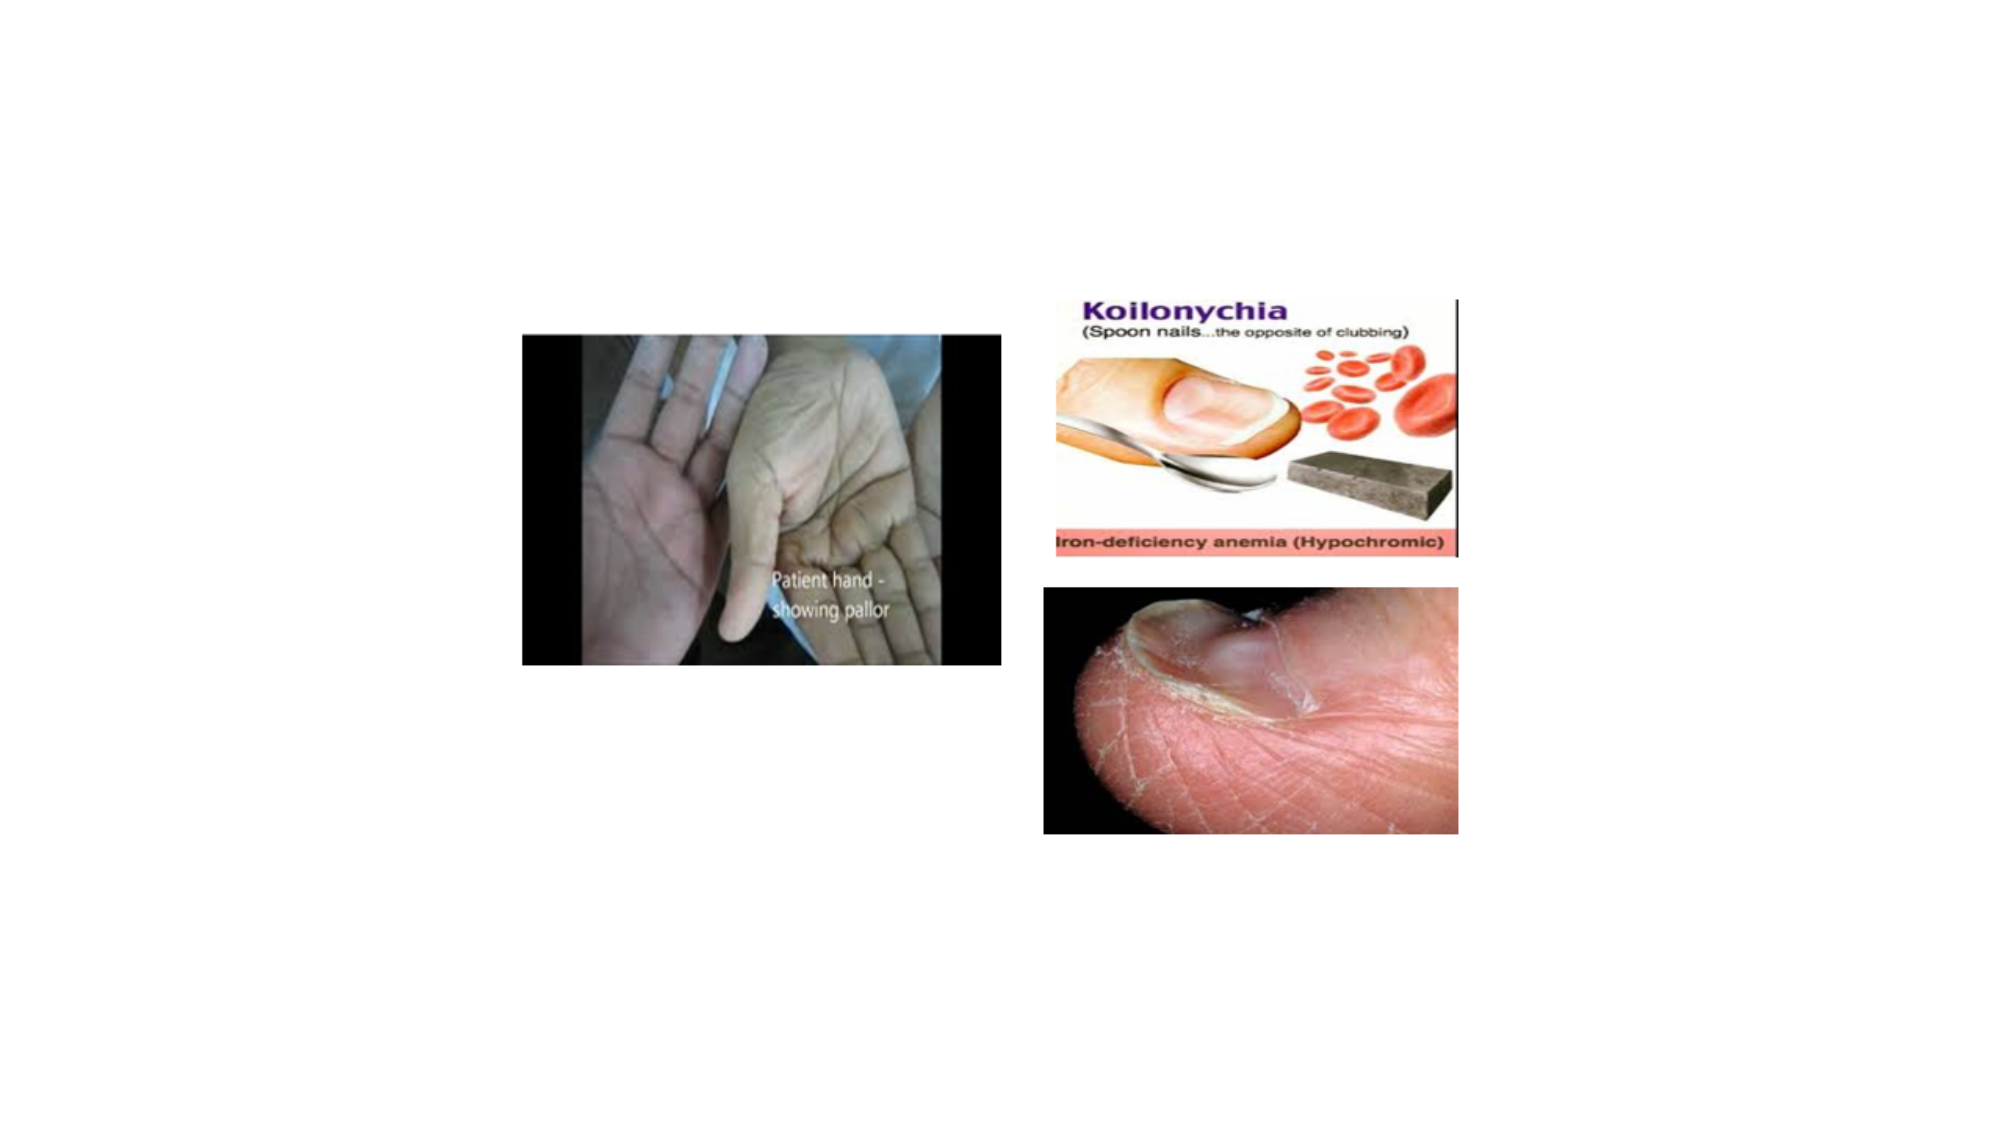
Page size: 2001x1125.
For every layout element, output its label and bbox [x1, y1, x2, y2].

picture [499, 281, 1501, 844]
